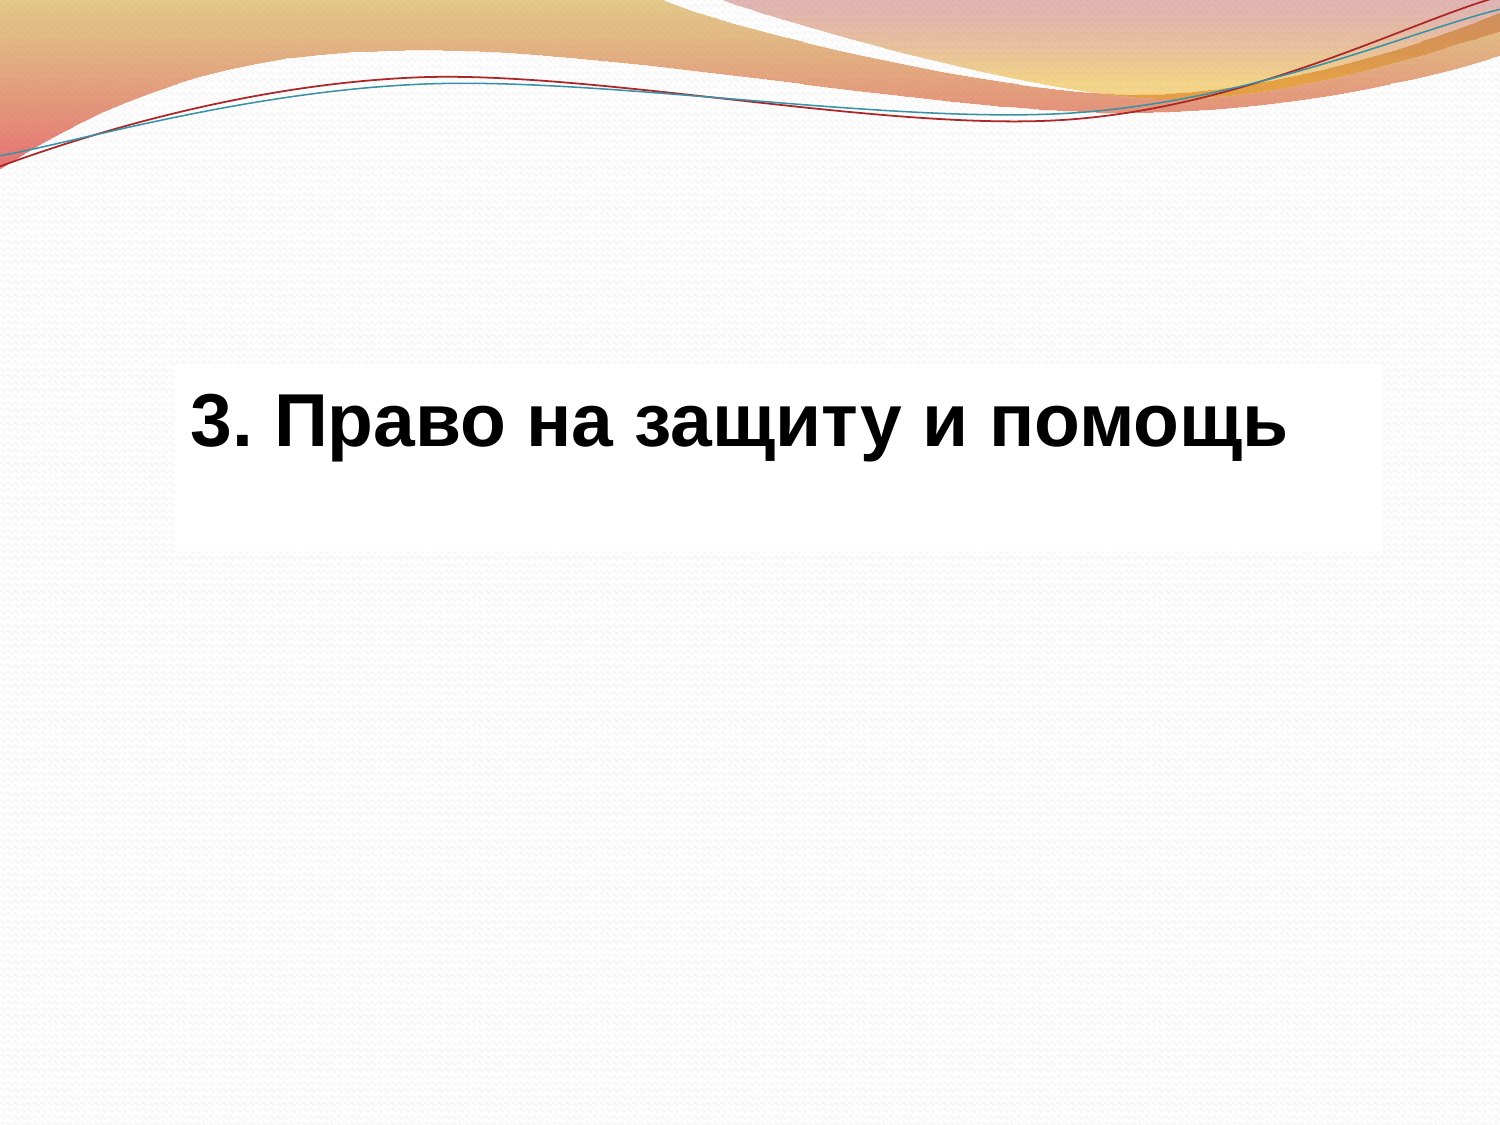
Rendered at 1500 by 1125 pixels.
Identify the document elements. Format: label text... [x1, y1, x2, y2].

text_box 3. Право на защиту и помощь [175, 364, 1383, 552]
